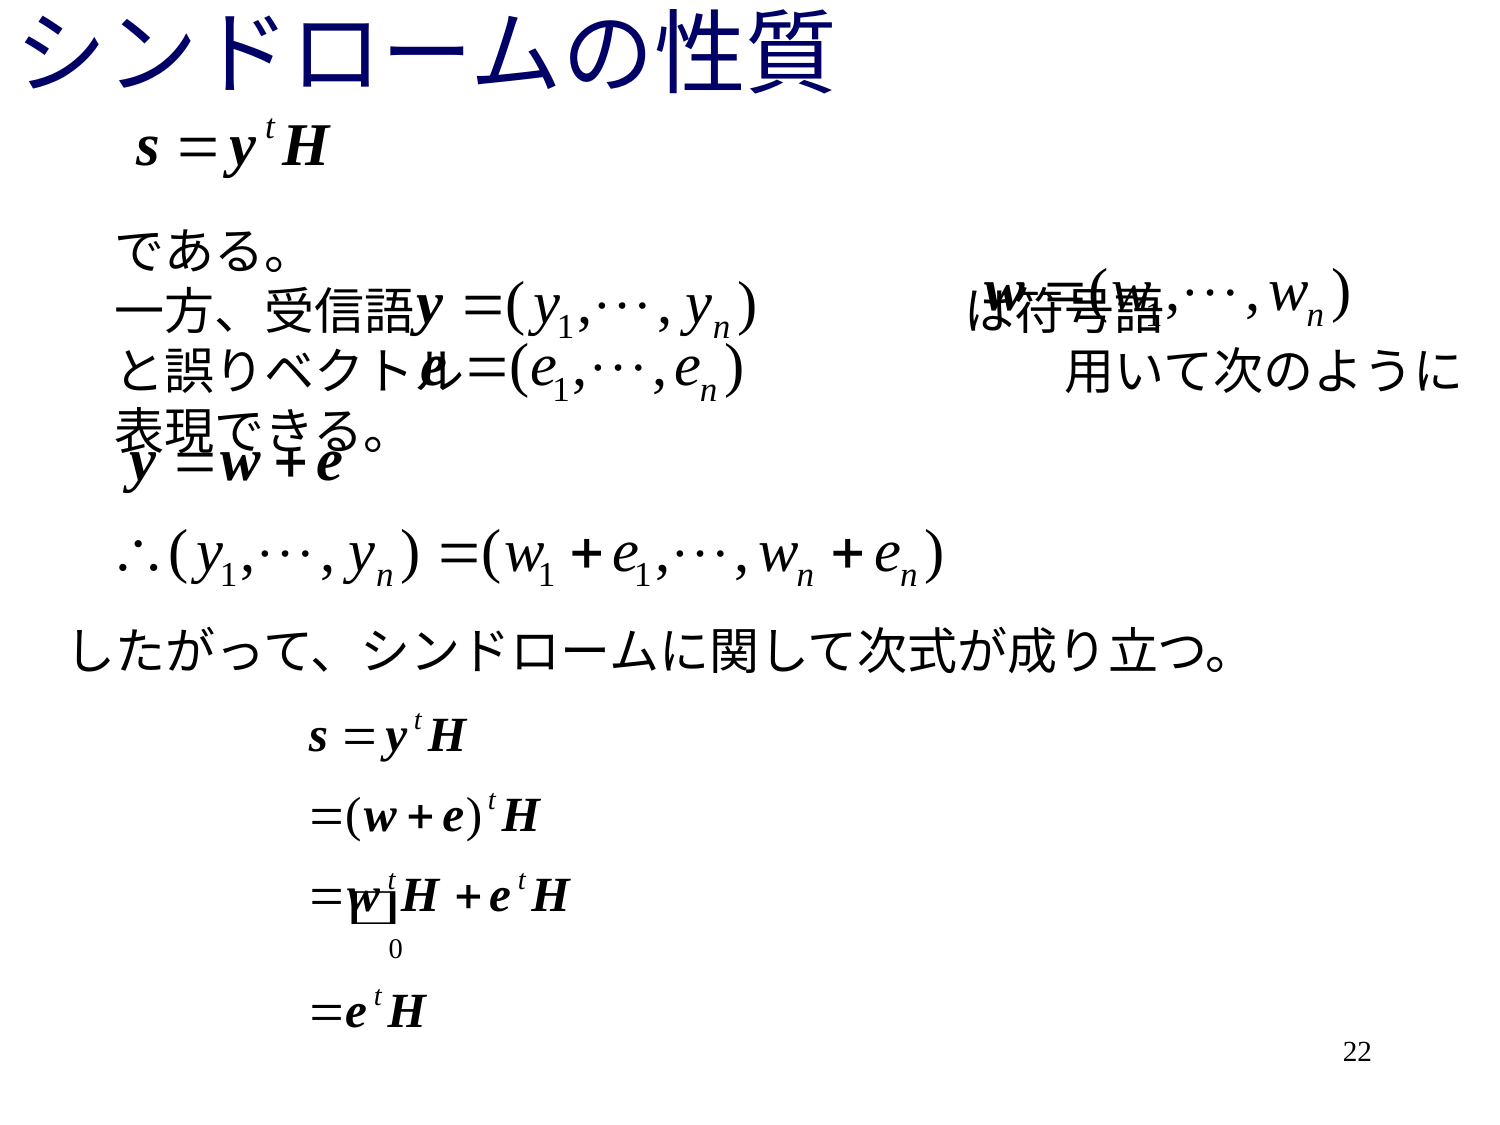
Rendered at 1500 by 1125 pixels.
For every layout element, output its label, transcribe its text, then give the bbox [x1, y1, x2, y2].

text_box である。 一方、受信語 は符号語 と誤りベクトル 用いて次のように表現できる。 [99, 212, 1500, 468]
title シンドロームの性質 [0, 0, 1500, 101]
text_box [112, 437, 957, 600]
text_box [299, 699, 584, 1037]
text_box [399, 262, 770, 354]
slide_number 22 [1074, 1024, 1388, 1101]
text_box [124, 99, 348, 192]
text_box したがって、シンドロームに関して次式が成り立つ。 [50, 612, 1271, 688]
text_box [974, 249, 1365, 342]
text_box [412, 324, 757, 417]
